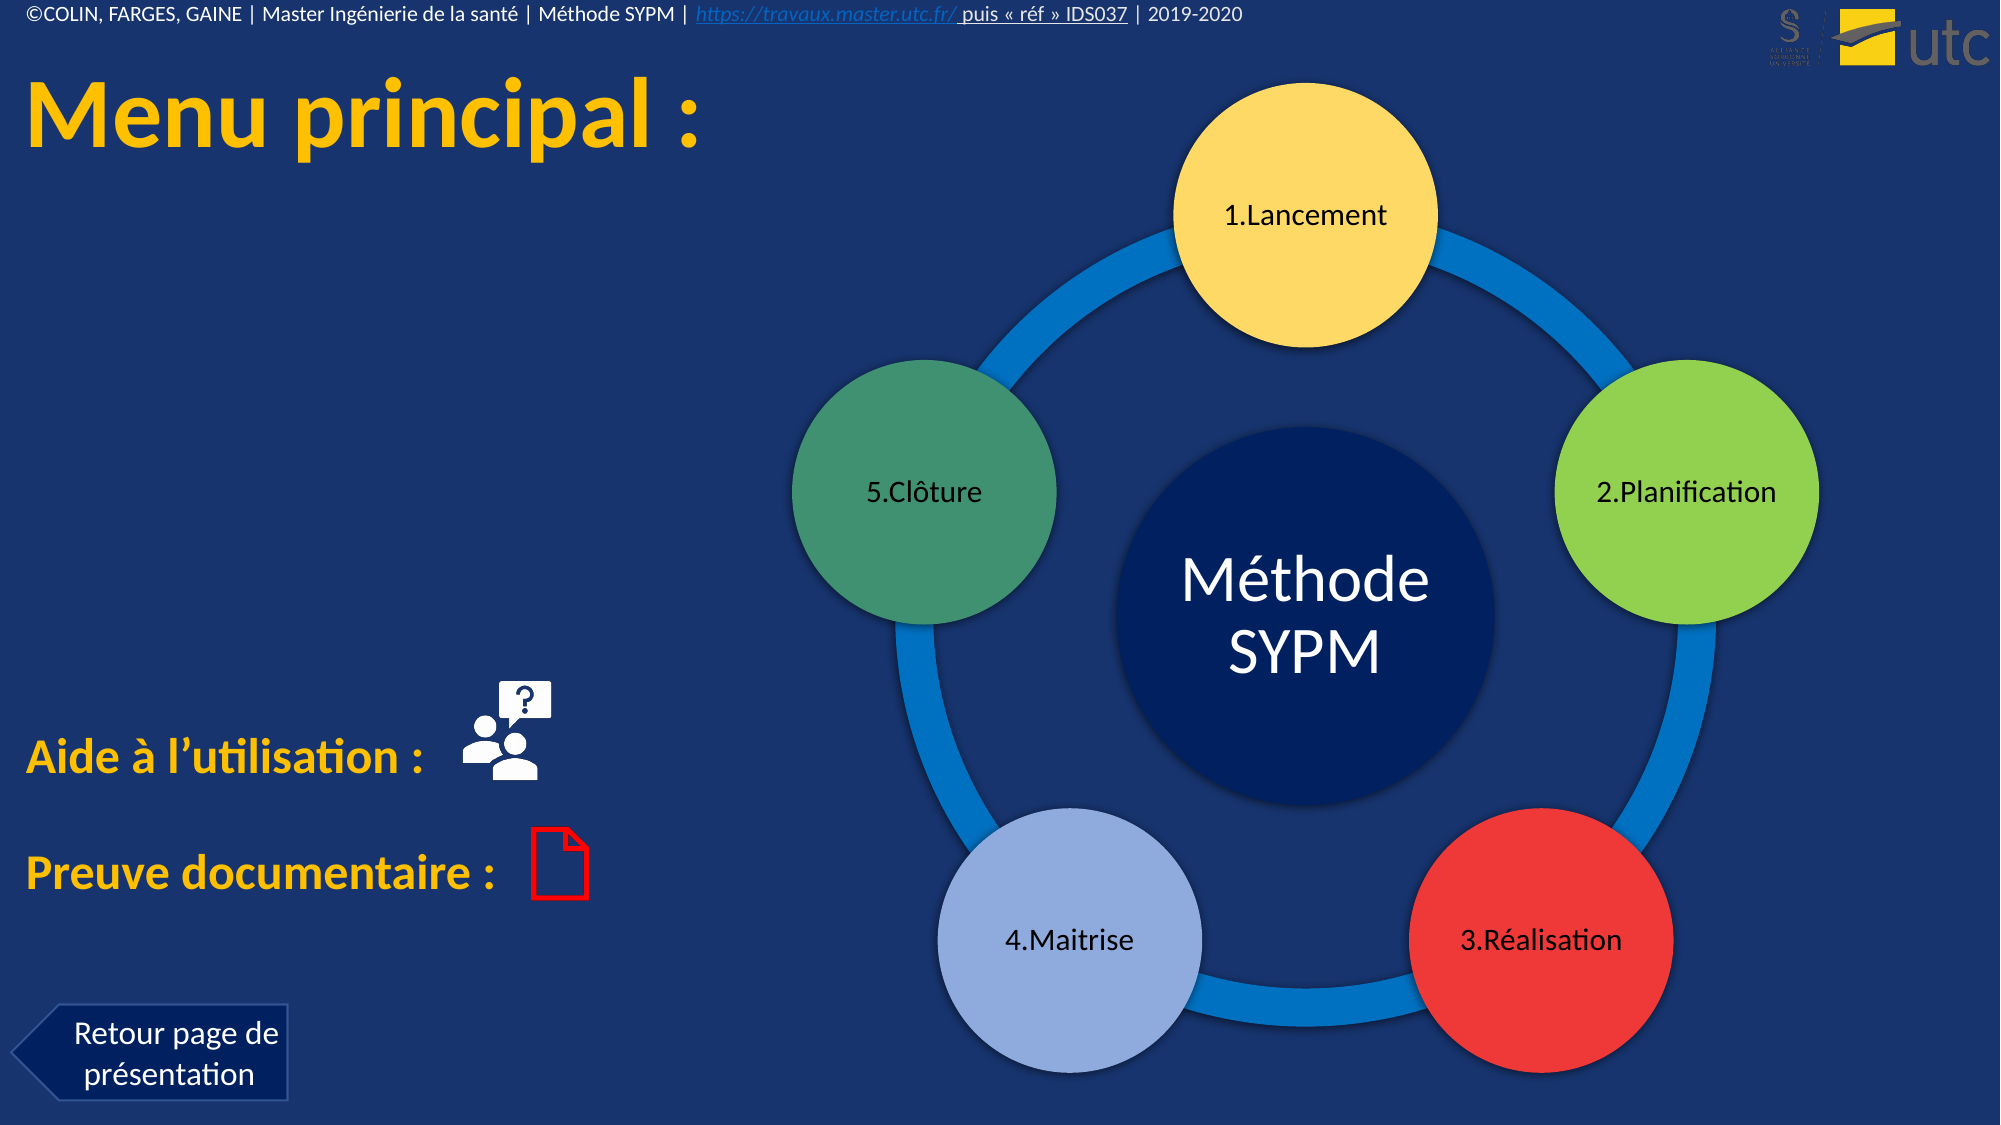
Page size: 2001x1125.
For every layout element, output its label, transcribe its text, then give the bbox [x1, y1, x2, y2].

text_box Menu principal : [10, 43, 797, 175]
picture [515, 819, 605, 908]
text_box Preuve documentaire : [11, 831, 305, 907]
text_box Retour page de présentation [10, 1004, 336, 1099]
picture [447, 671, 567, 790]
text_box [305, 82, 2000, 1081]
text_box Aide à l’utilisation : [11, 715, 305, 791]
picture [1770, 9, 1990, 66]
text_box ©COLIN, FARGES, GAINE | Master Ingénierie de la santé | Méthode SYPM | https://travaux.master.utc.fr/ puis « réf » IDS037 | 2019-2020 [10, 0, 1560, 43]
